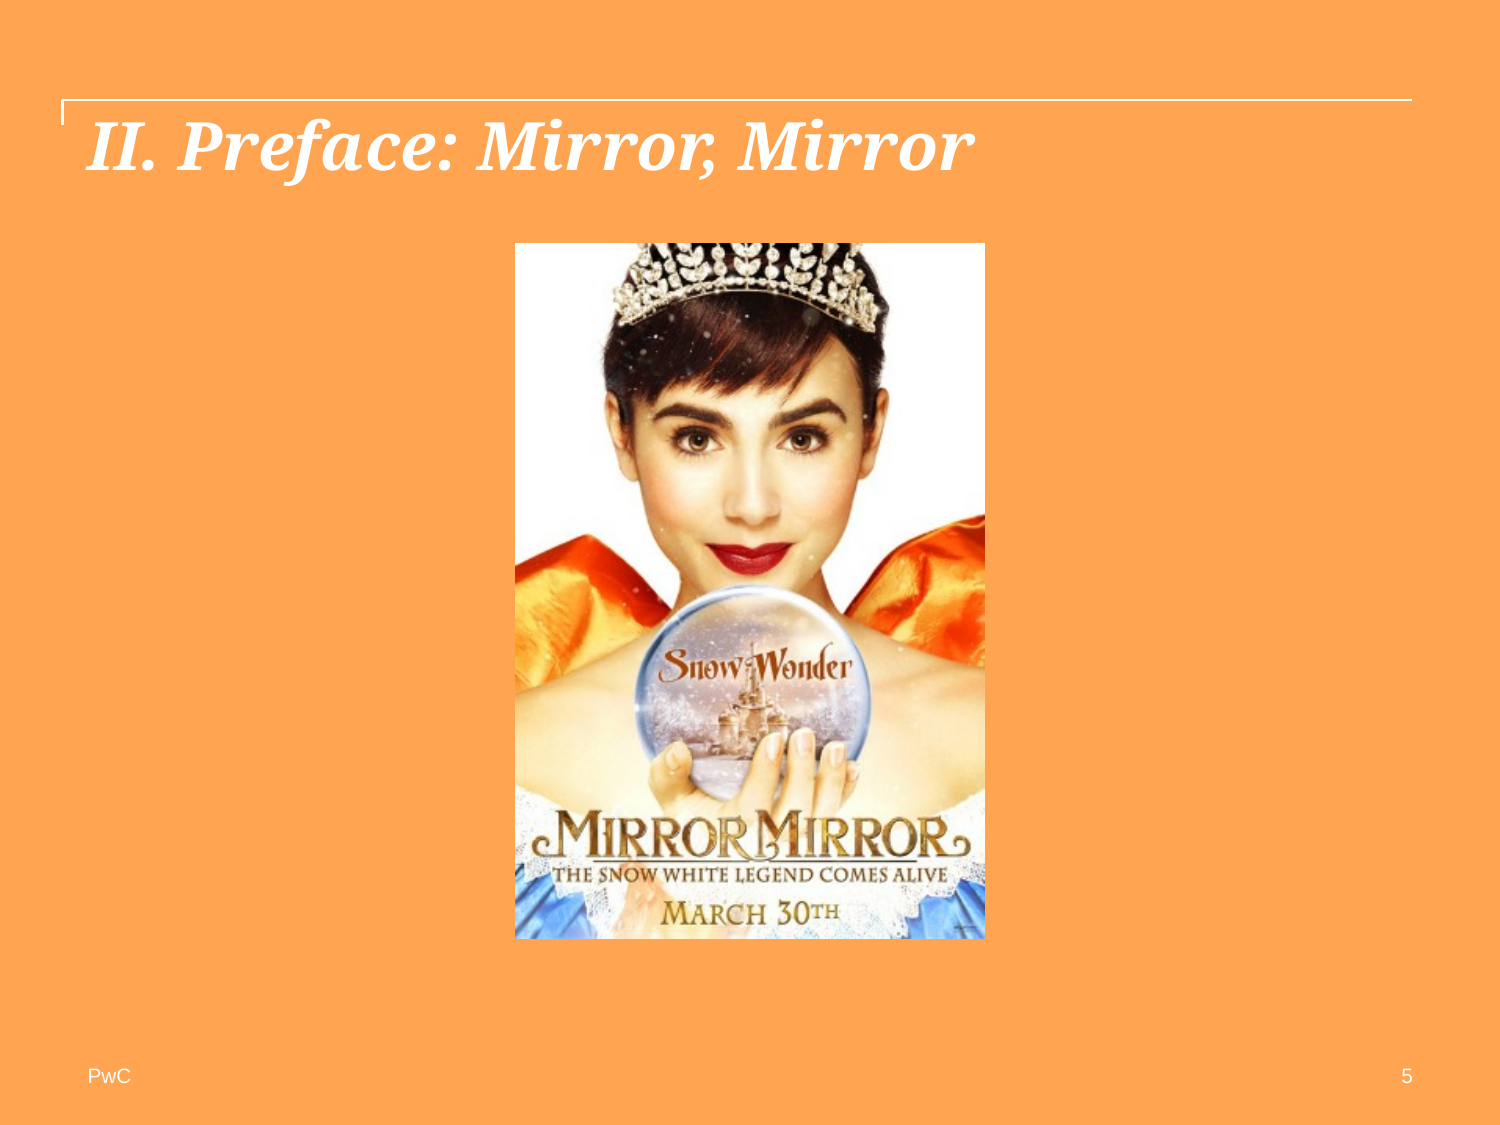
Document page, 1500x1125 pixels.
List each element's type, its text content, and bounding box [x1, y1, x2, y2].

picture [515, 243, 985, 940]
title II. Preface: Mirror, Mirror [87, 112, 1413, 288]
slide_number 5 [1162, 1062, 1413, 1088]
